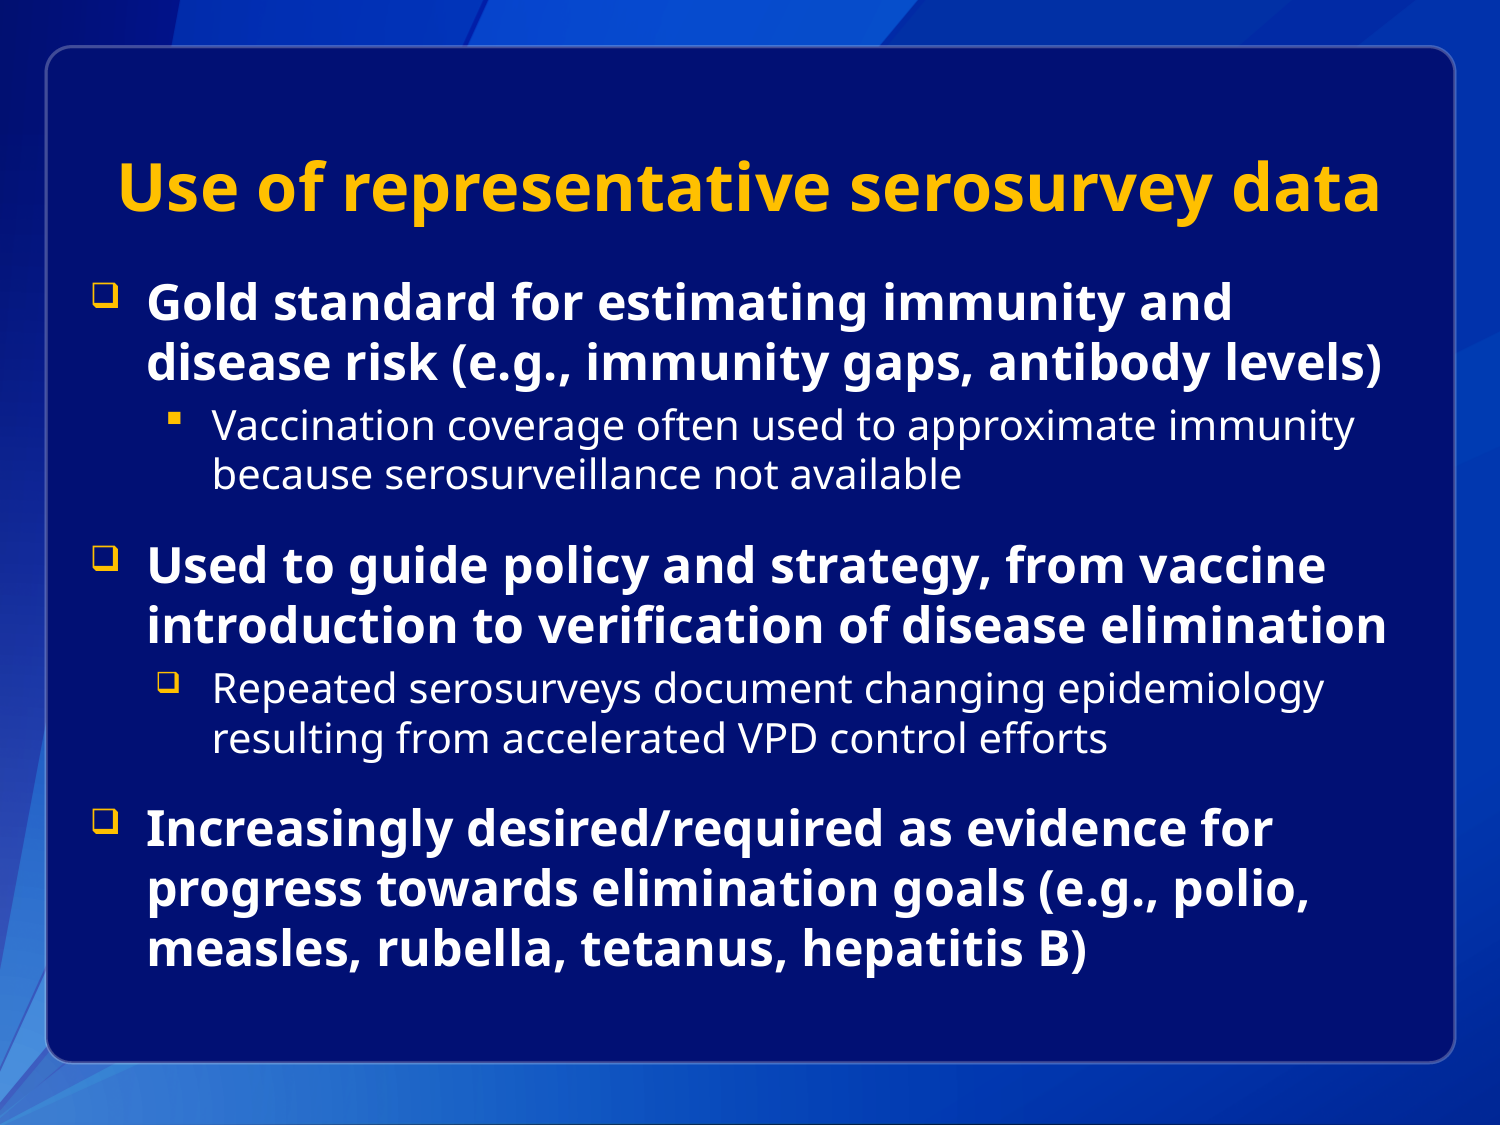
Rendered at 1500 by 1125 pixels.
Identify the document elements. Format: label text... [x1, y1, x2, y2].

picture [0, 0, 1500, 1125]
list Gold standard for estimating immunity and disease risk (e.g., immunity gaps, antibody levels) Vaccination coverage often used to approximate immunity because serosurveillance not available Used to guide policy and strategy, from vaccine introduction to verification of disease elimination Repeated serosurveys document changing epidemiology resulting from accelerated VPD control efforts Increasingly desired/required as evidence for progress towards elimination goals (e.g., polio, measles, rubella, tetanus, hepatitis B) [75, 262, 1438, 950]
title Use of representative serosurvey data [75, 45, 1425, 233]
